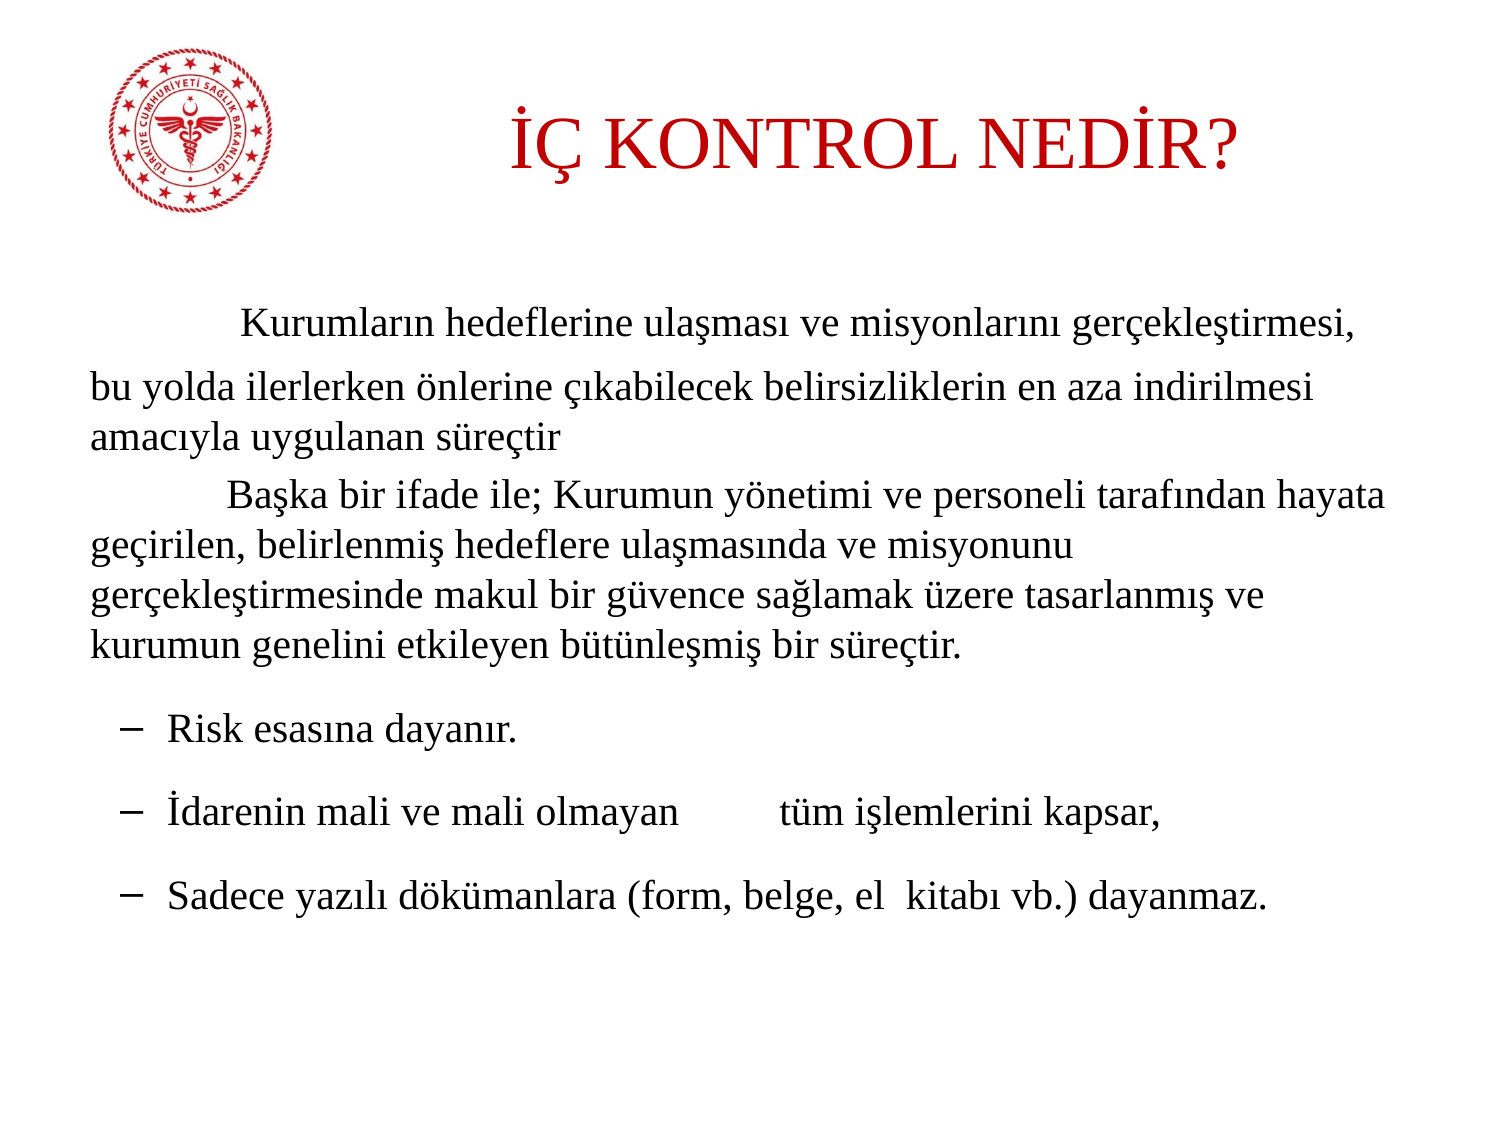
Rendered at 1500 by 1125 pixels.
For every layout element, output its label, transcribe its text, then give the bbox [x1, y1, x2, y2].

picture [26, 35, 361, 225]
list Kurumların hedeflerine ulaşması ve misyonlarını gerçekleştirmesi, bu yolda ilerlerken önlerine çıkabilecek belirsizliklerin en aza indirilmesi amacıyla uygulanan süreçtir Başka bir ifade ile; Kurumun yönetimi ve personeli tarafından hayata geçirilen, belirlenmiş hedeflere ulaşmasında ve misyonunu gerçekleştirmesinde makul bir güvence sağlamak üzere tasarlanmış ve kurumun genelini etkileyen bütünleşmiş bir süreçtir. Risk esasına dayanır. İdarenin mali ve mali olmayan tüm işlemlerini kapsar, Sadece yazılı dökümanlara (form, belge, el kitabı vb.) dayanmaz. [75, 262, 1425, 1035]
title İÇ KONTROL NEDİR? [359, 45, 1425, 233]
